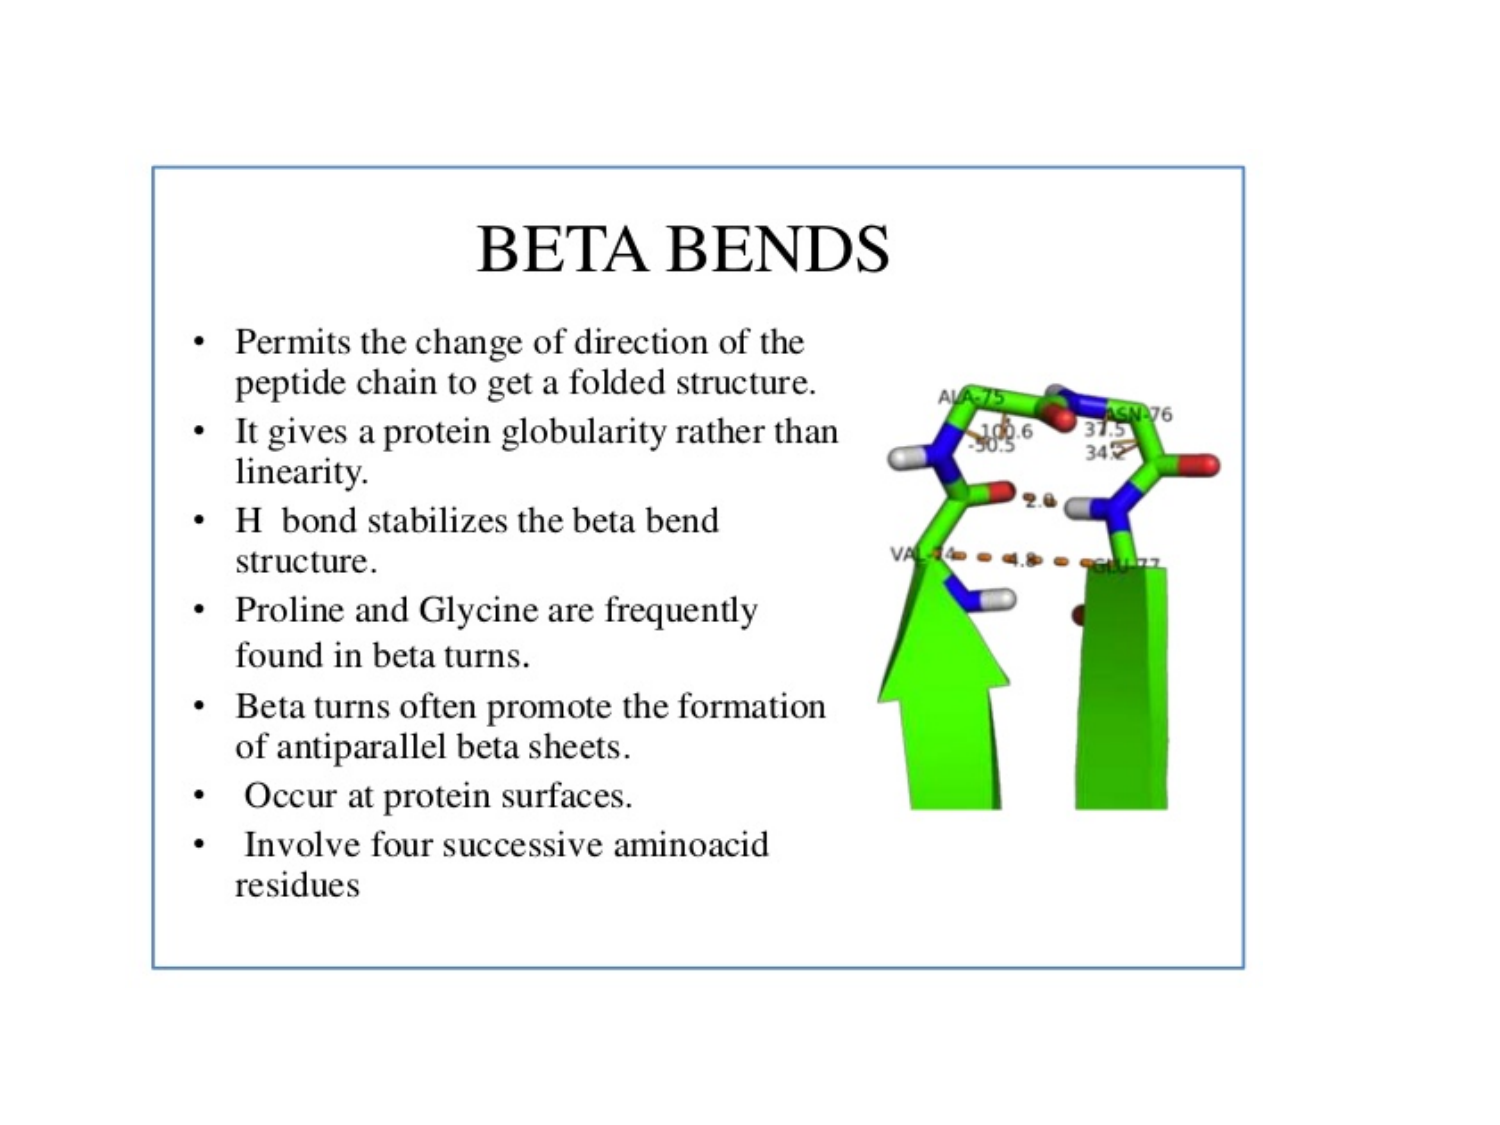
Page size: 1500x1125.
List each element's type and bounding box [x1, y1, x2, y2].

picture [124, 149, 1263, 988]
